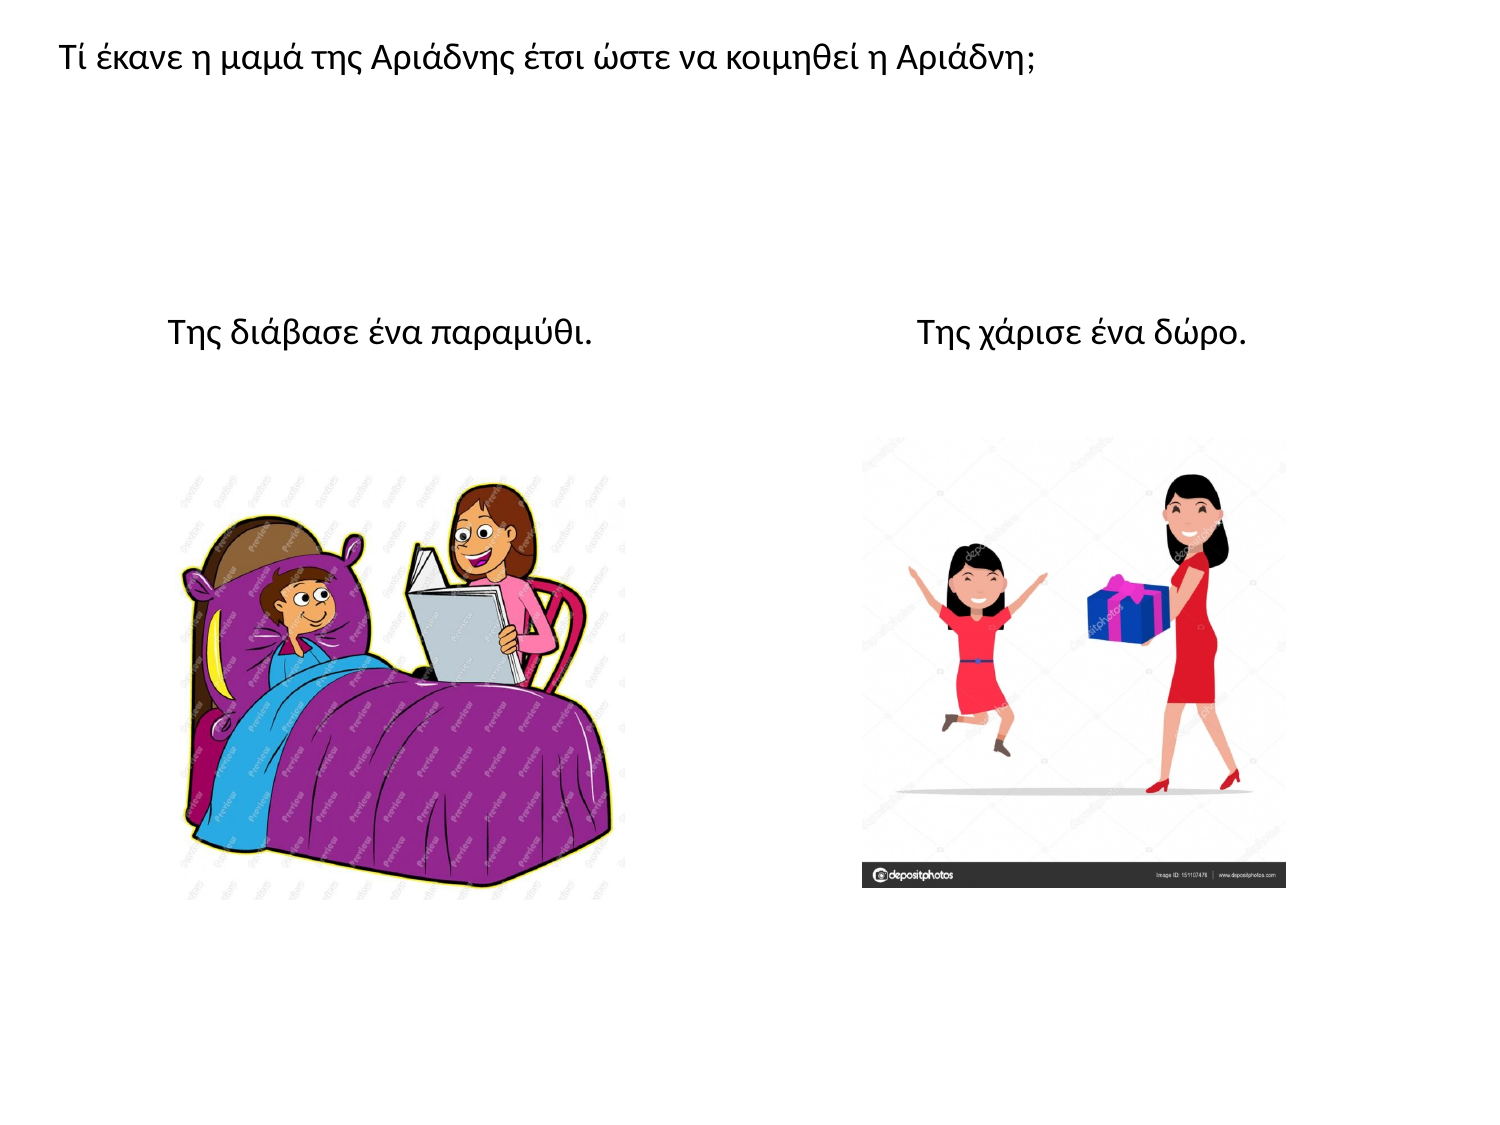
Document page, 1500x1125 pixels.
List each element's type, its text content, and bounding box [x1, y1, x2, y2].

text_box Tης χάρισε ένα δώρο. [902, 299, 1263, 360]
text_box Tης διάβασε ένα παραμύθι. [152, 299, 609, 360]
picture [175, 468, 626, 901]
picture [862, 437, 1286, 888]
text_box Τί έκανε η μαμά της Αριάδνης έτσι ώστε να κοιμηθεί η Αριάδνη; [43, 24, 1052, 85]
